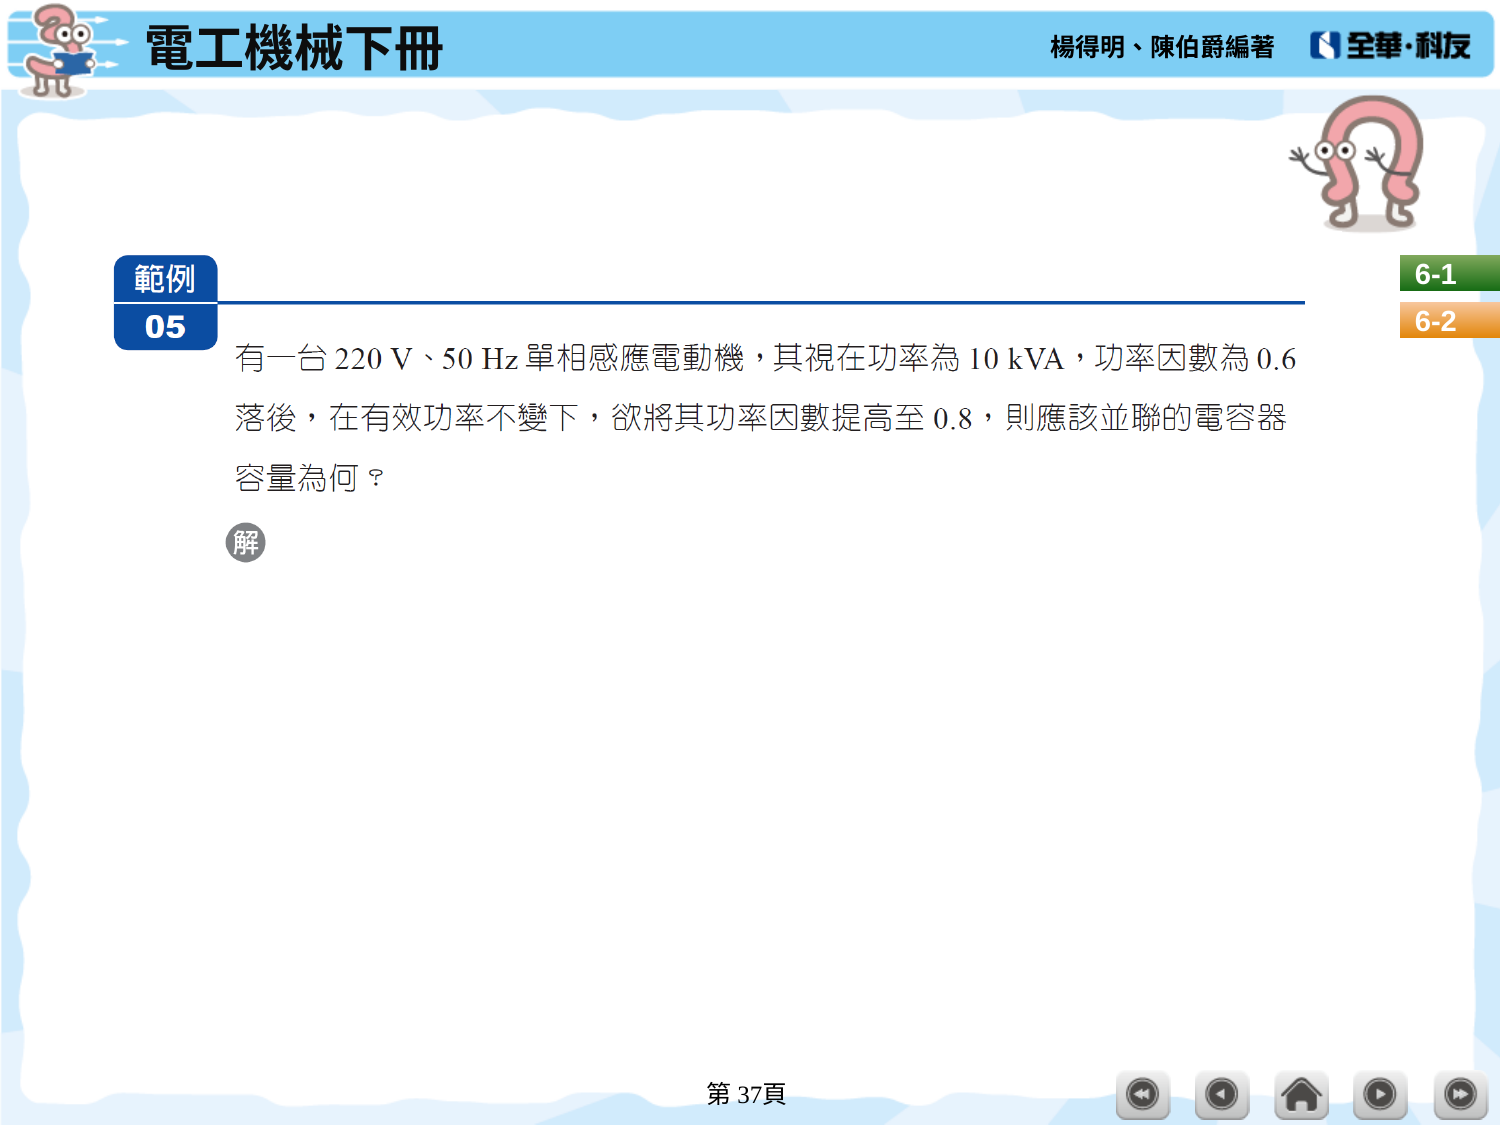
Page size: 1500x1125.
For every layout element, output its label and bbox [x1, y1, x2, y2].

text_box [182, 514, 1270, 1059]
list [99, 231, 1342, 1059]
picture [0, 0, 1500, 1125]
